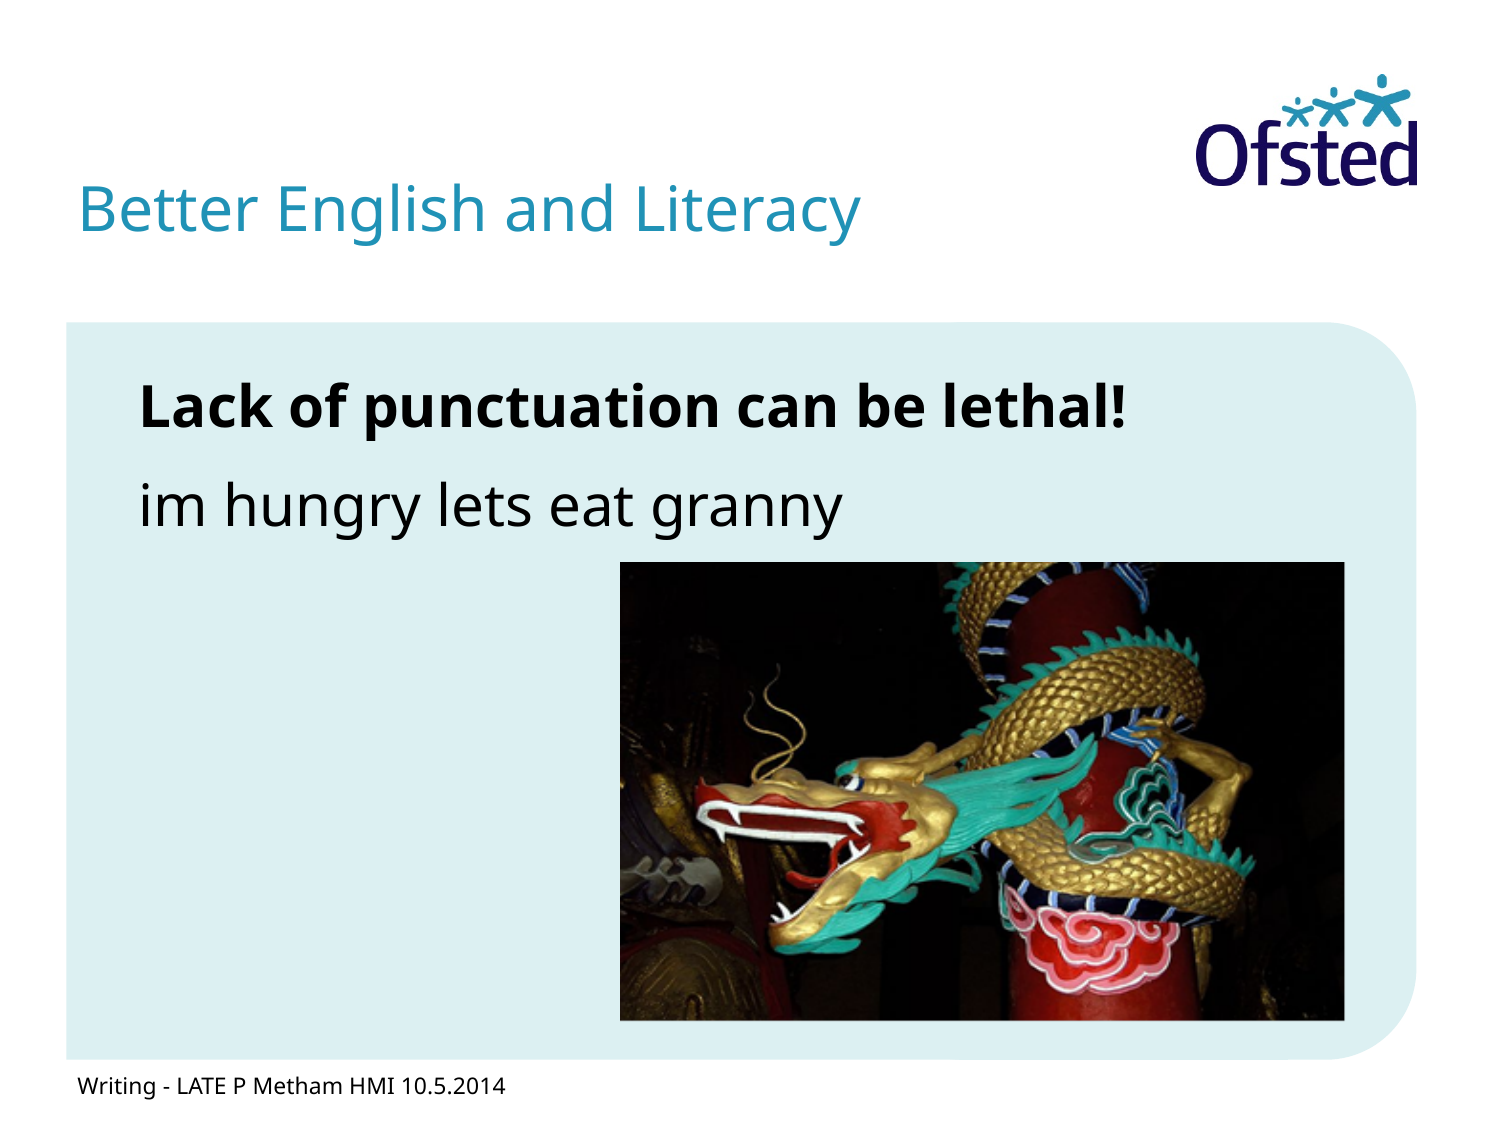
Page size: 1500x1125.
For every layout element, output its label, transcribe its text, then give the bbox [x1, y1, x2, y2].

footer Writing - LATE P Metham HMI 10.5.2014 [62, 1065, 650, 1114]
picture [1196, 74, 1417, 112]
title Better English and Literacy [62, 112, 1446, 300]
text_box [66, 322, 1417, 1061]
picture [619, 562, 1347, 1024]
